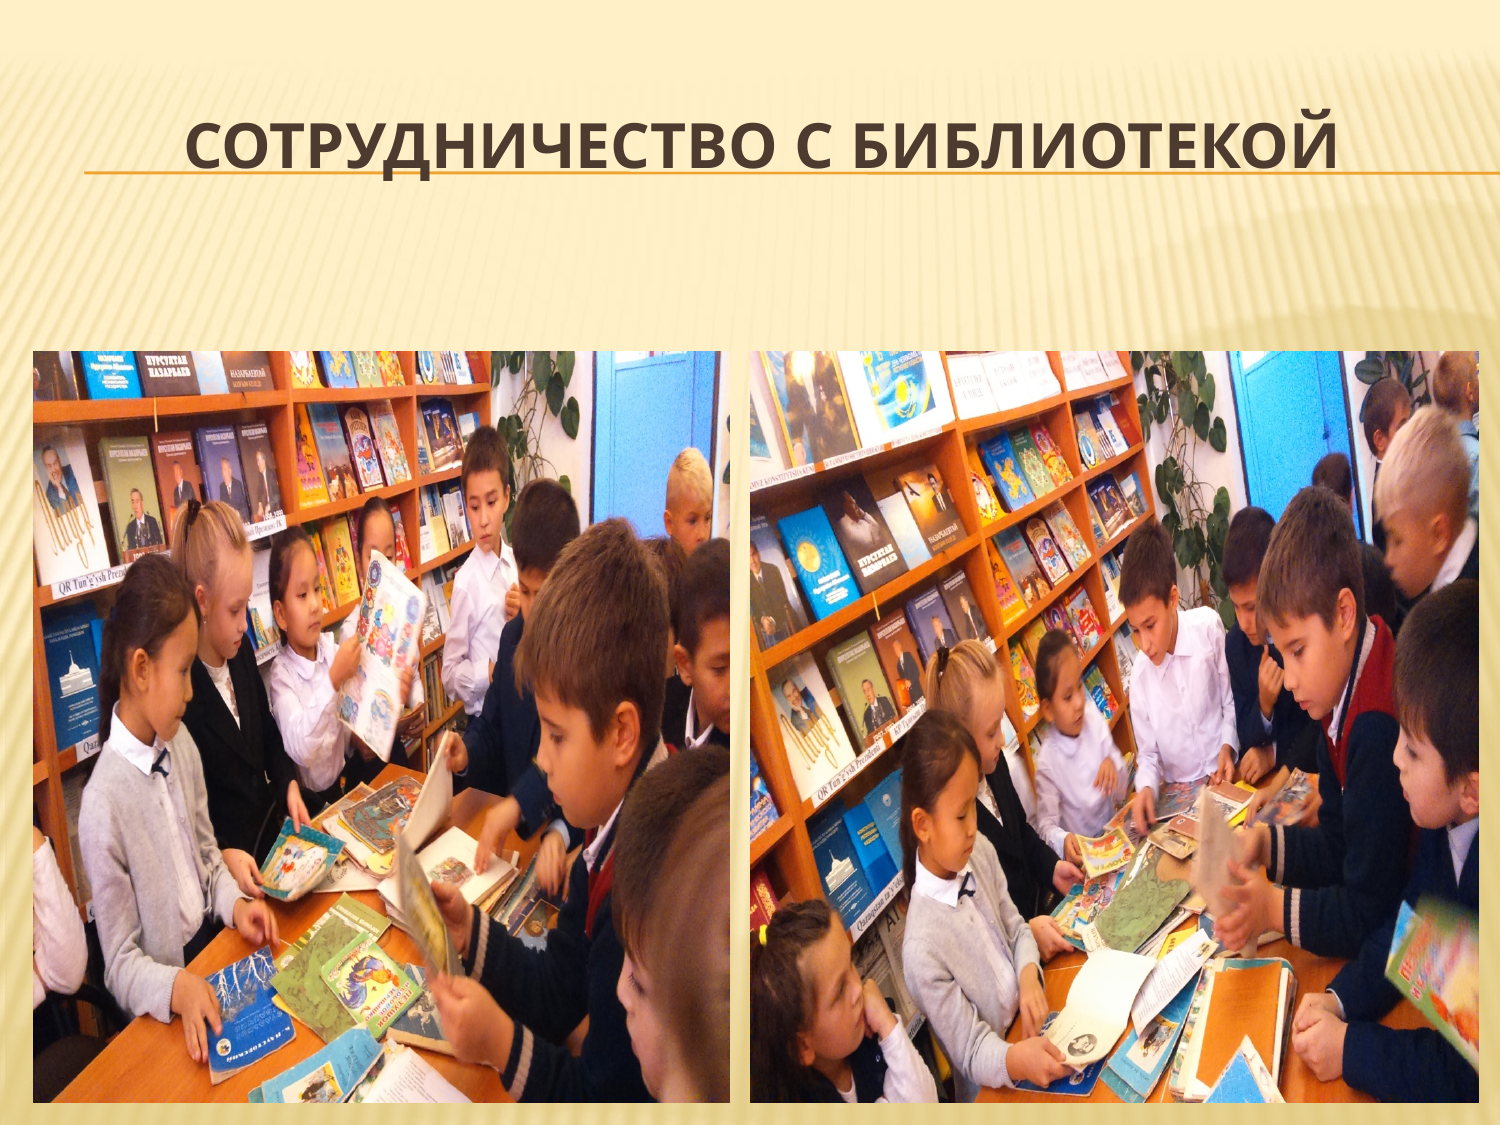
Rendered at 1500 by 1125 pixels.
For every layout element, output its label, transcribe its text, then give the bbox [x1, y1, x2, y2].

title Сотрудничество с библиотекой [50, 75, 1475, 213]
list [33, 350, 730, 1103]
picture [749, 350, 1480, 1103]
